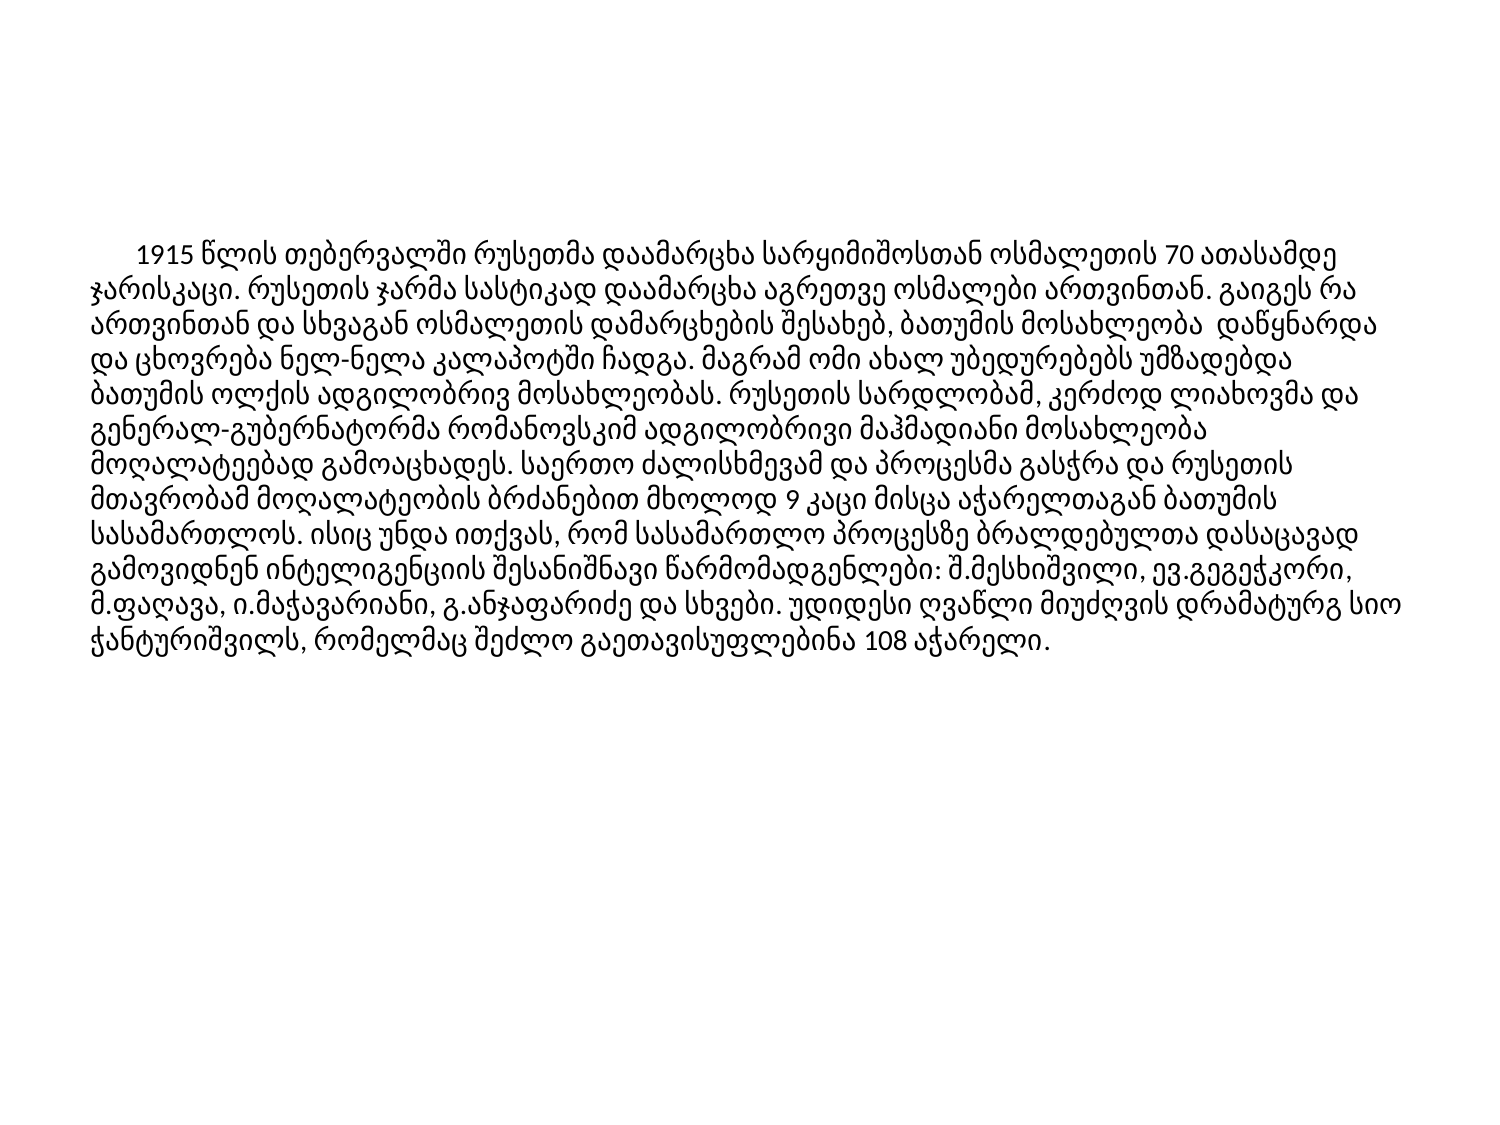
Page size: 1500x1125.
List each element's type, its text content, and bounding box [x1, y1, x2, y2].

title 1915 წლის თებერვალში რუსეთმა დაამარცხა სარყიმიშოსთან ოსმალეთის 70 ათასამდე ჯარისკაცი. რუსეთის ჯარმა სასტიკად დაამარცხა აგრეთვე ოსმალები ართვინთან. გაიგეს რა ართვინთან და სხვაგან ოსმალეთის დამარცხების შესახებ, ბათუმის მოსახლეობა დაწყნარდა და ცხოვრება ნელ-ნელა კალაპოტში ჩადგა. მაგრამ ომი ახალ უბედურებებს უმზადებდა ბათუმის ოლქის ადგილობრივ მოსახლეობას. რუსეთის სარდლობამ, კერძოდ ლიახოვმა და გენერალ-გუბერნატორმა რომანოვსკიმ ადგილობრივი მაჰმადიანი მოსახლეობა მოღალატეებად გამოაცხადეს. საერთო ძალისხმევამ და პროცესმა გასჭრა და რუსეთის მთავრობამ მოღალატეობის ბრძანებით მხოლოდ 9 კაცი მისცა აჭარელთაგან ბათუმის სასამართლოს. ისიც უნდა ითქვას, რომ სასამართლო პროცესზე ბრალდებულთა დასაცავად გამოვიდნენ ინტელიგენციის შესანიშნავი წარმომადგენლები: შ.მესხიშვილი, ევ.გეგეჭკორი, მ.ფაღავა, ი.მაჭავარიანი, გ.ანჯაფარიძე და სხვები. უდიდესი ღვაწლი მიუძღვის დრამატურგ სიო ჭანტურიშვილს, რომელმაც შეძლო გაეთავისუფლებინა 108 აჭარელი. [75, 128, 1425, 797]
